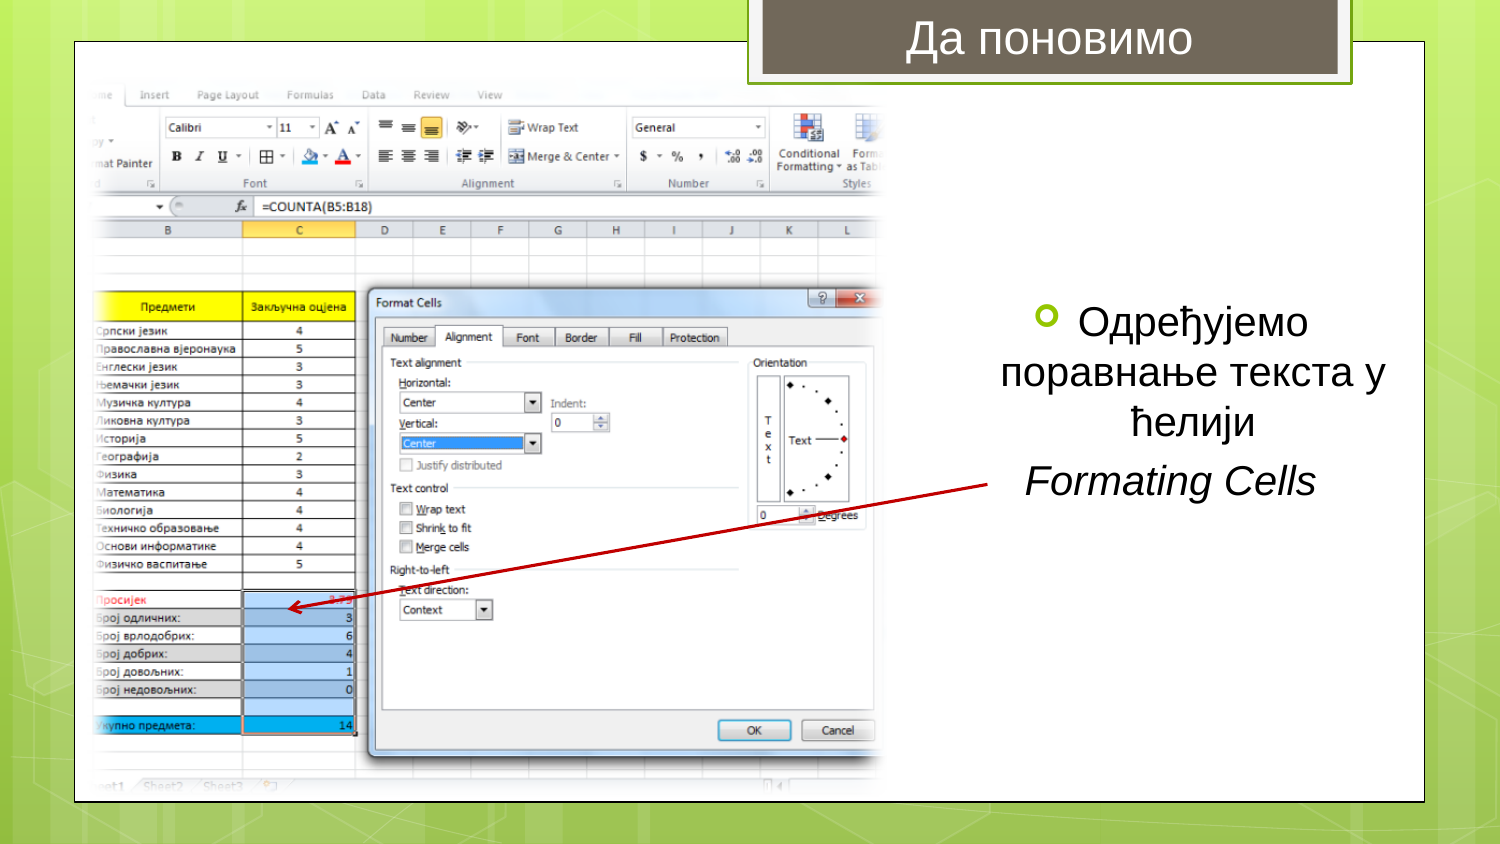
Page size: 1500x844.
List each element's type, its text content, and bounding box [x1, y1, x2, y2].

text_box Да поновимо [749, 0, 1350, 72]
picture [87, 76, 887, 797]
text_box Одређујемо поравнање текста у ћелији Formating Cells [893, 287, 1437, 510]
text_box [287, 484, 988, 610]
